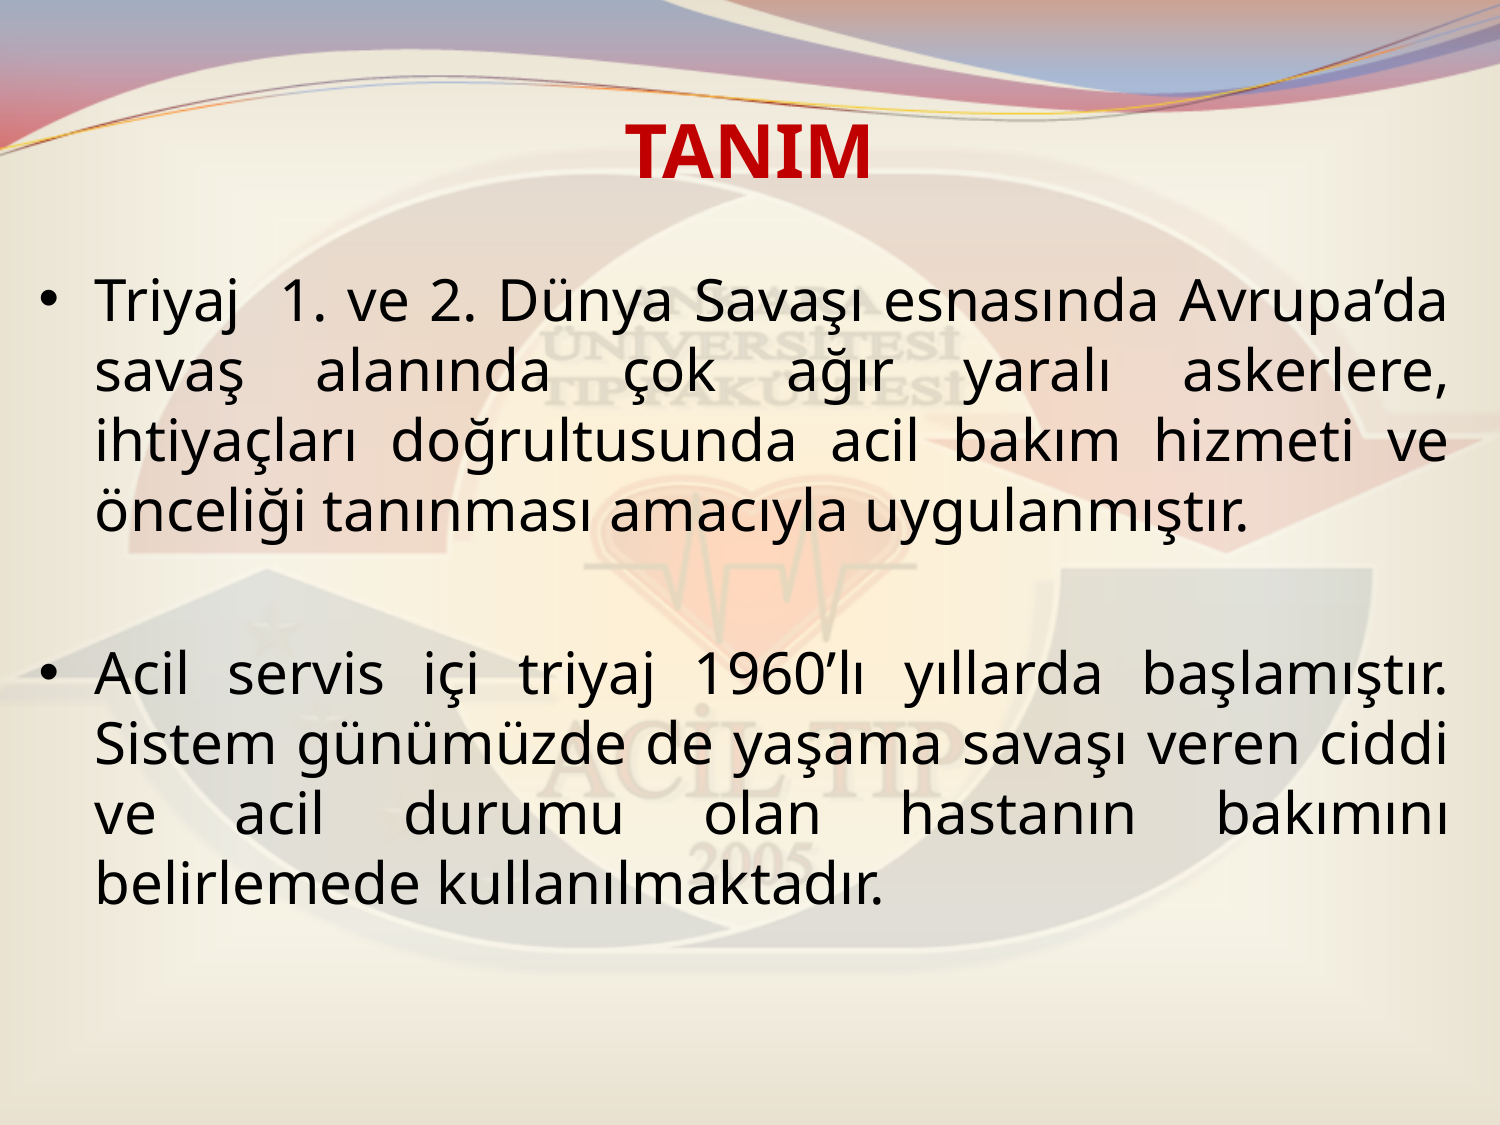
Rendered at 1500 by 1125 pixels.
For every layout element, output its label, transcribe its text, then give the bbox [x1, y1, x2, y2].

title TANIM [74, 77, 1426, 221]
list Triyaj 1. ve 2. Dünya Savaşı esnasında Avrupa’da savaş alanında çok ağır yaralı askerlere, ihtiyaçları doğrultusunda acil bakım hizmeti ve önceliği tanınması amacıyla uygulanmıştır. Acil servis içi triyaj 1960’lı yıllarda başlamıştır. Sistem günümüzde de yaşama savaşı veren ciddi ve acil durumu olan hastanın bakımını belirlemede kullanılmaktadır. [23, 255, 1466, 1079]
picture [0, 0, 1500, 1125]
